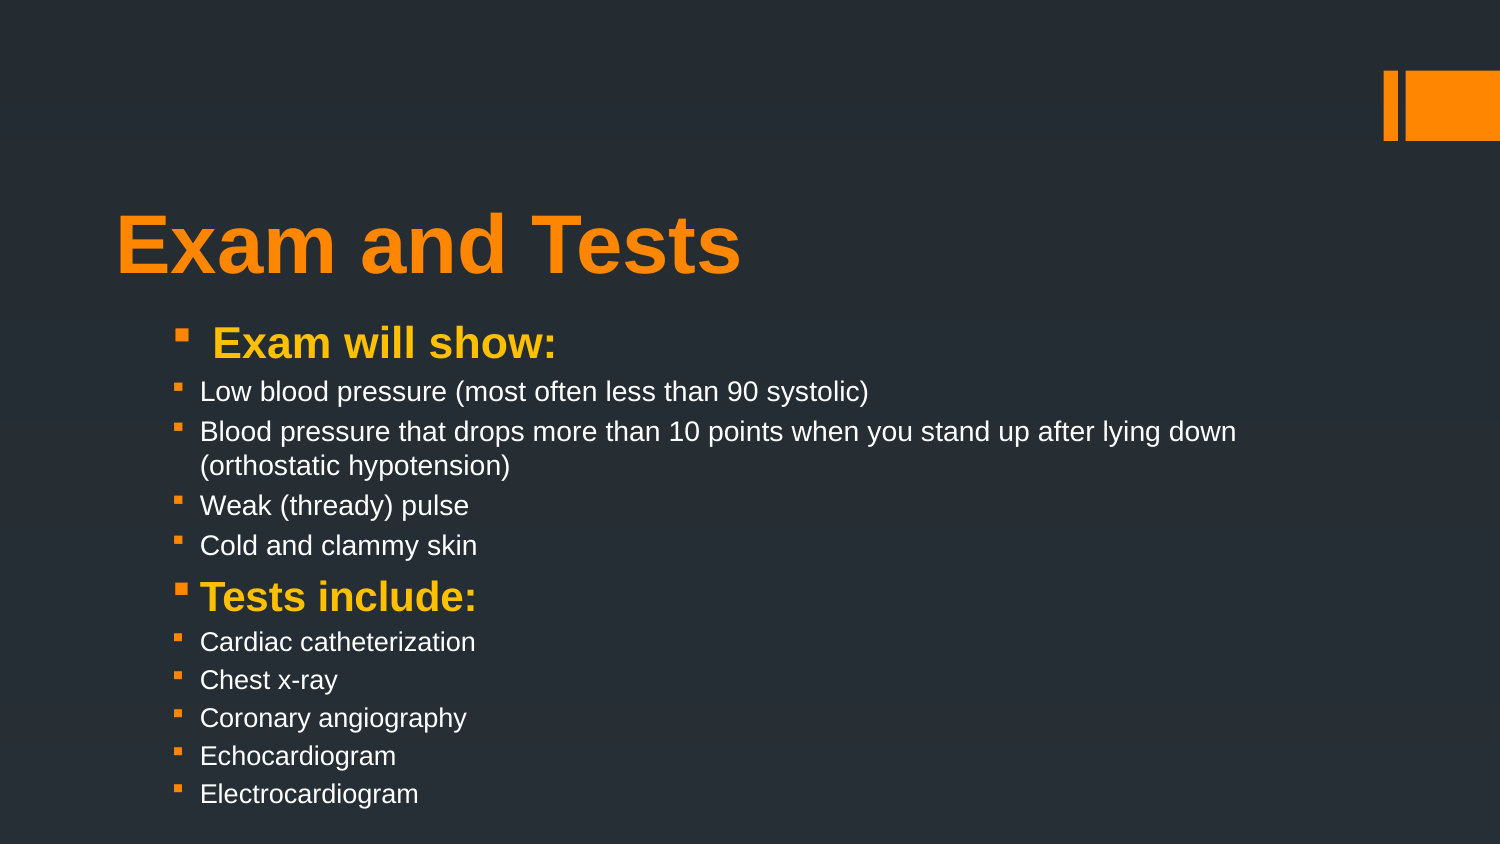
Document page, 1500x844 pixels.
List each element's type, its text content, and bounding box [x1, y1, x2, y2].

title Exam and Tests [100, 173, 1301, 298]
list Exam will show: Low blood pressure (most often less than 90 systolic) Blood pressure that drops more than 10 points when you stand up after lying down (orthostatic hypotension) Weak (thready) pulse Cold and clammy skin Tests include: Cardiac catheterization Chest x-ray Coronary angiography Echocardiogram Electrocardiogram [150, 306, 1350, 821]
